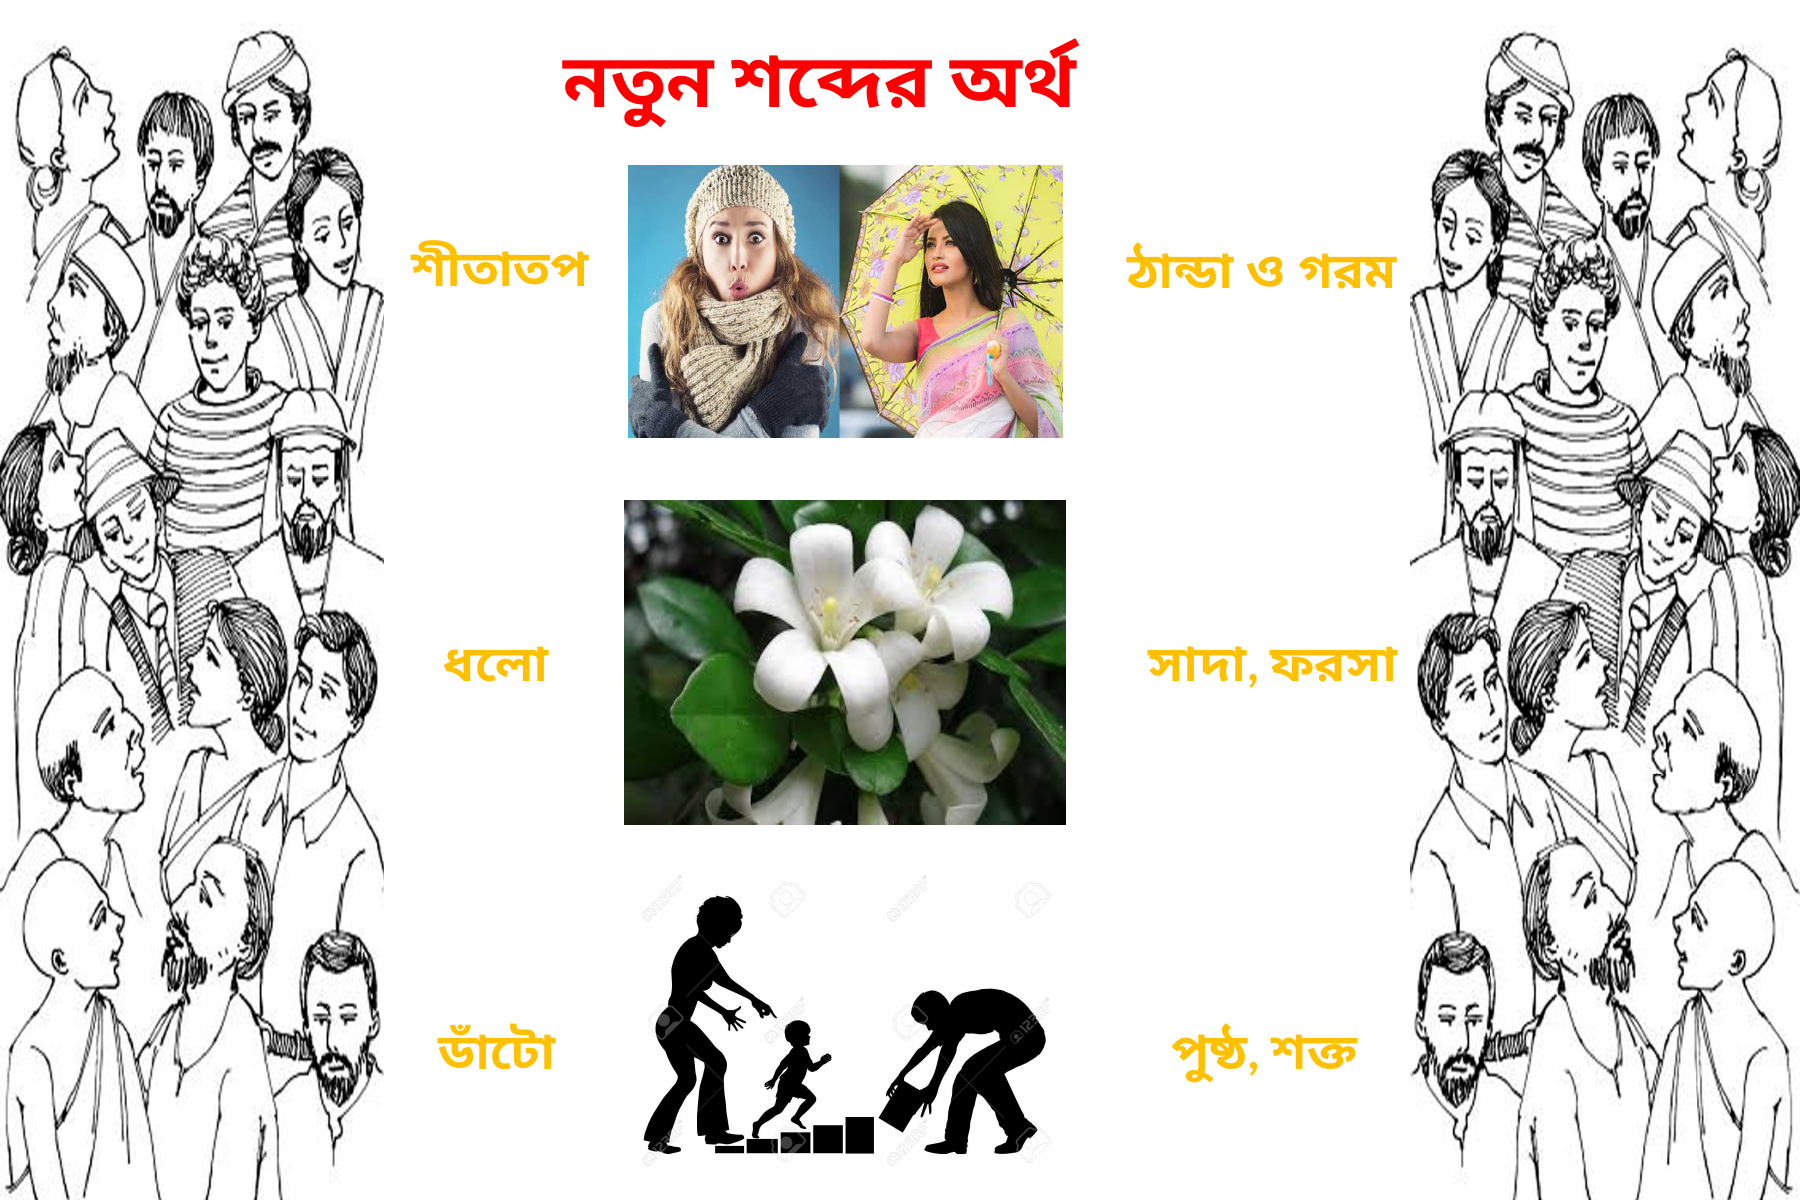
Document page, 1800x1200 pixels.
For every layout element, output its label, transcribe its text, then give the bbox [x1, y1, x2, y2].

picture [628, 165, 1063, 438]
text_box ধলো [429, 624, 565, 699]
picture [1410, 0, 1800, 1200]
picture [624, 500, 1066, 826]
text_box পুষ্ঠ, শক্ত [1156, 1011, 1373, 1087]
text_box ঠান্ডা ও গরম [1112, 231, 1405, 306]
text_box শীতাতপ [396, 228, 604, 304]
text_box ডাঁটো [423, 1011, 571, 1087]
text_box নতুন শব্দের অর্থ [536, 24, 1163, 130]
text_box সাদা, ফরসা [1133, 624, 1405, 699]
picture [0, 0, 385, 1200]
picture [629, 864, 1063, 1175]
